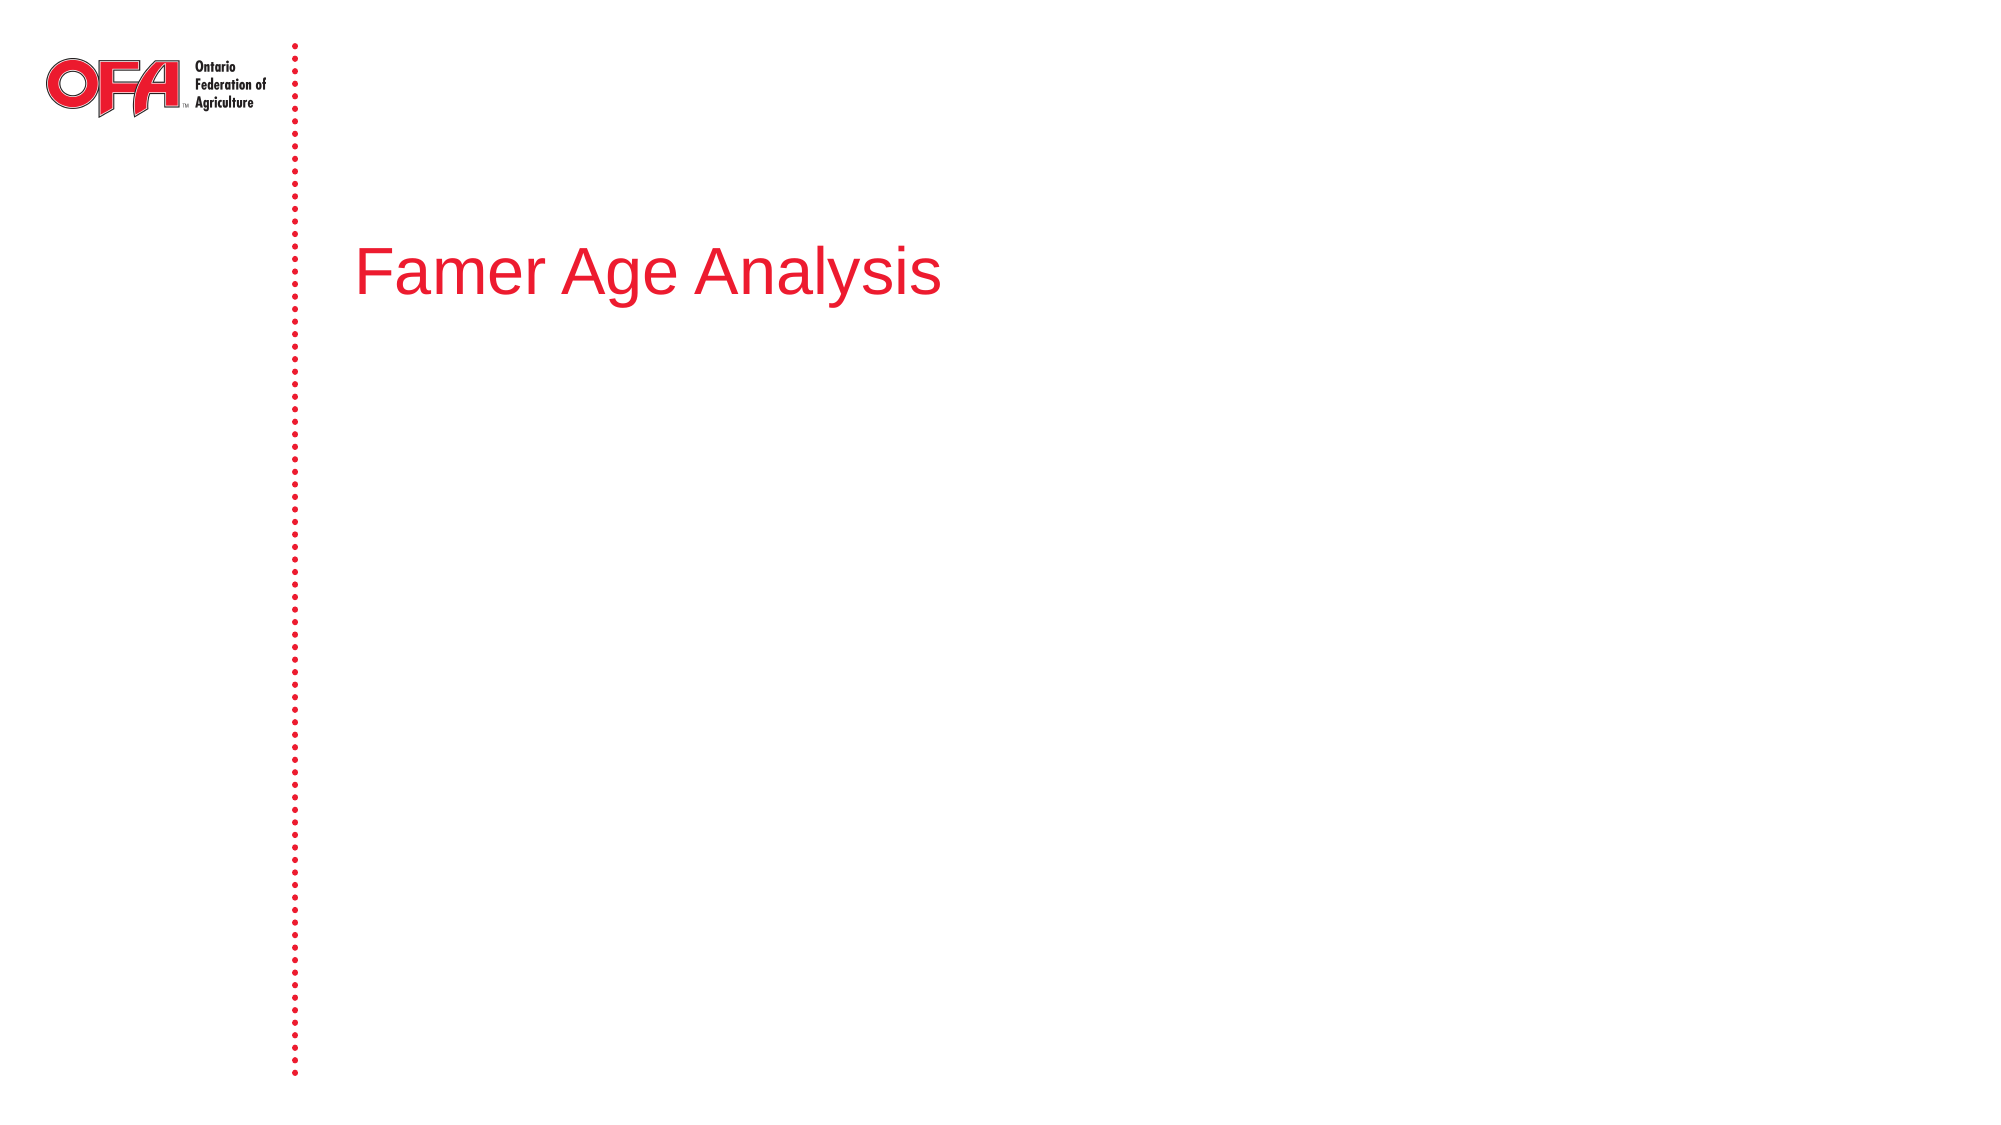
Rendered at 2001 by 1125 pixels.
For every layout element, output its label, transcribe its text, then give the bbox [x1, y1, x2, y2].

title Famer Age Analysis [354, 236, 1867, 309]
picture [46, 58, 266, 118]
